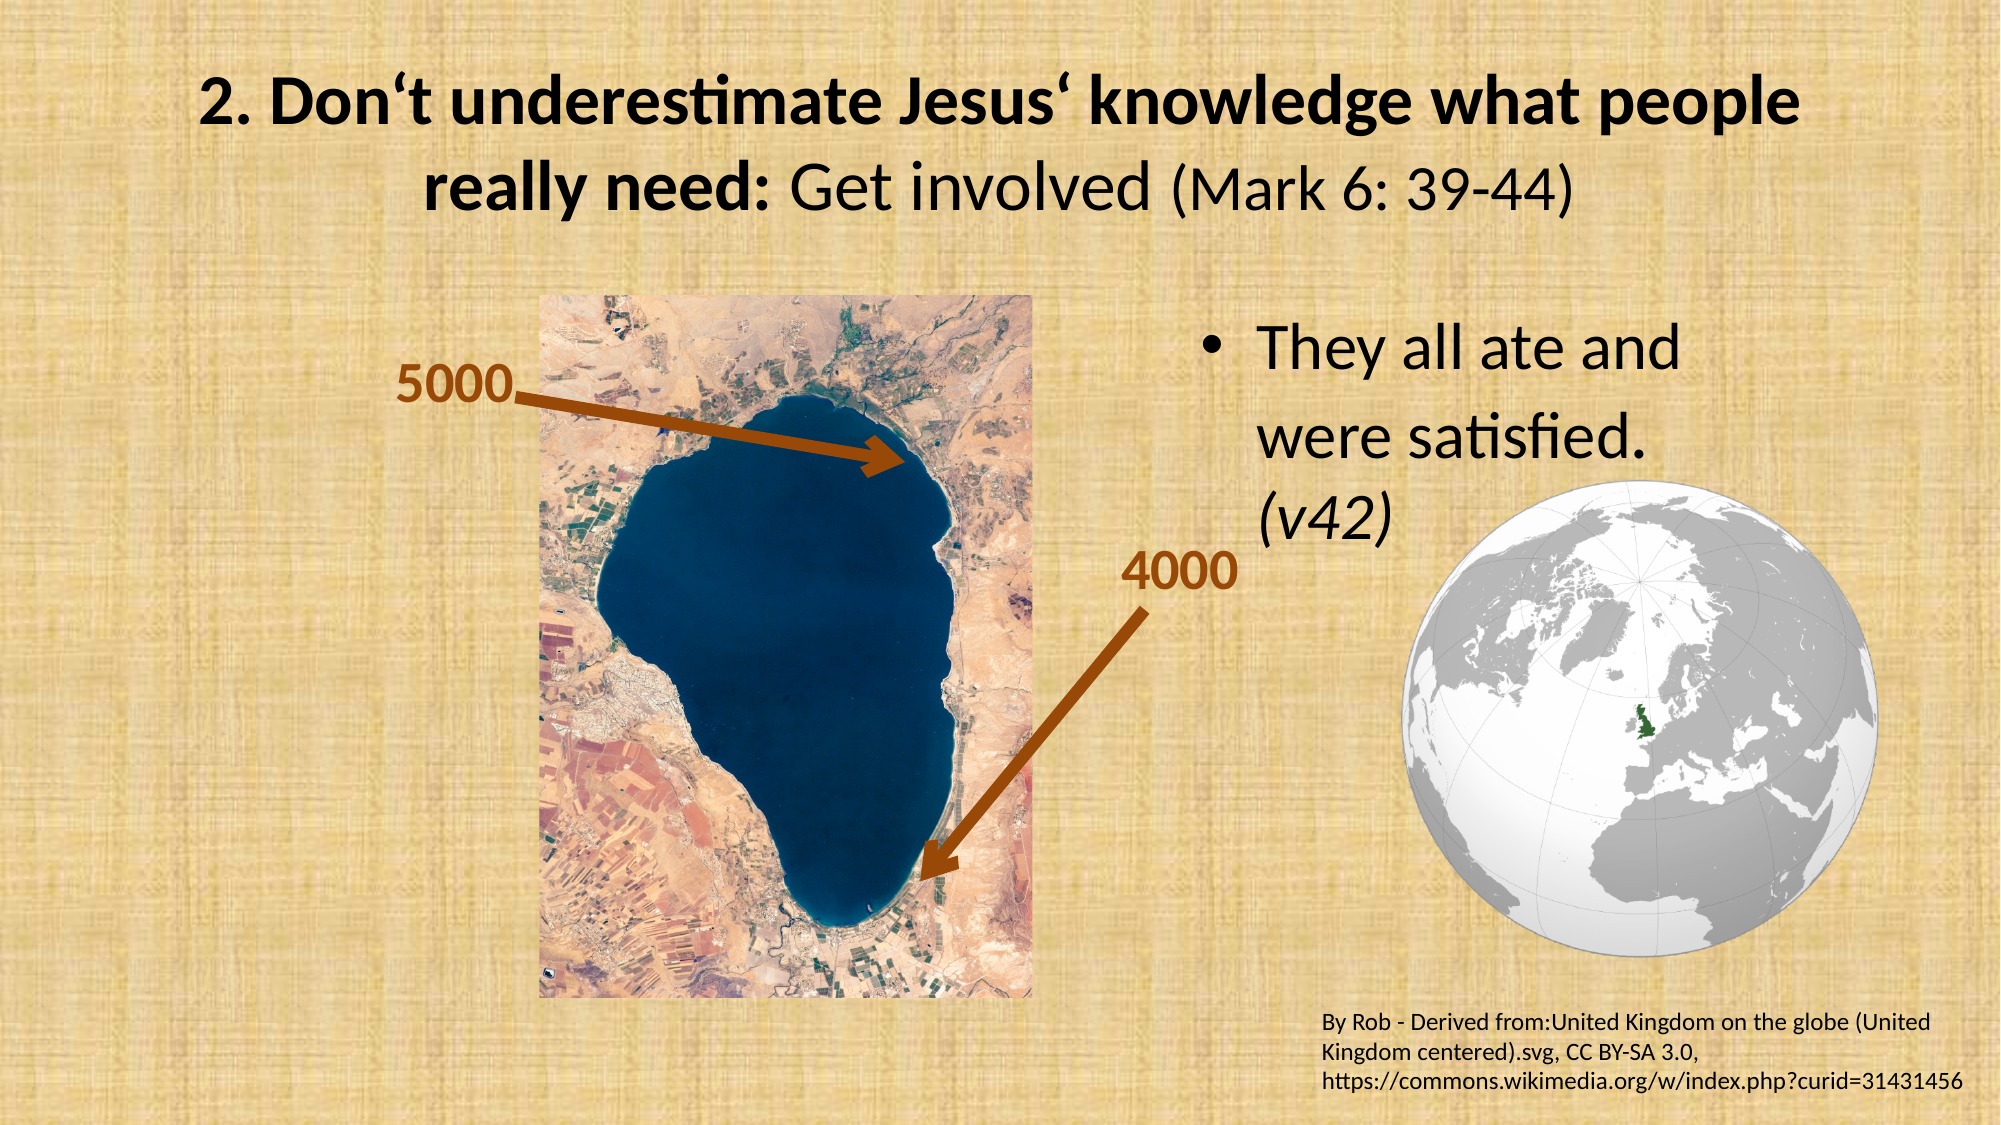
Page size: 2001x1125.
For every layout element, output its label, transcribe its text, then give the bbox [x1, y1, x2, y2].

list They all ate and were satisfied. (v42) [1185, 295, 1707, 1038]
title 2. Don‘t underestimate Jesus‘ knowledge what people really need: Get involved (Mark 6: 39-44) [99, 45, 1900, 233]
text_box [919, 523, 1265, 882]
text_box By Rob - Derived from:United Kingdom on the globe (United Kingdom centered).svg, CC BY-SA 3.0, https://commons.wikimedia.org/w/index.php?curid=31431456 [1307, 997, 1991, 1103]
picture [0, 0, 2001, 1125]
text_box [380, 336, 906, 463]
